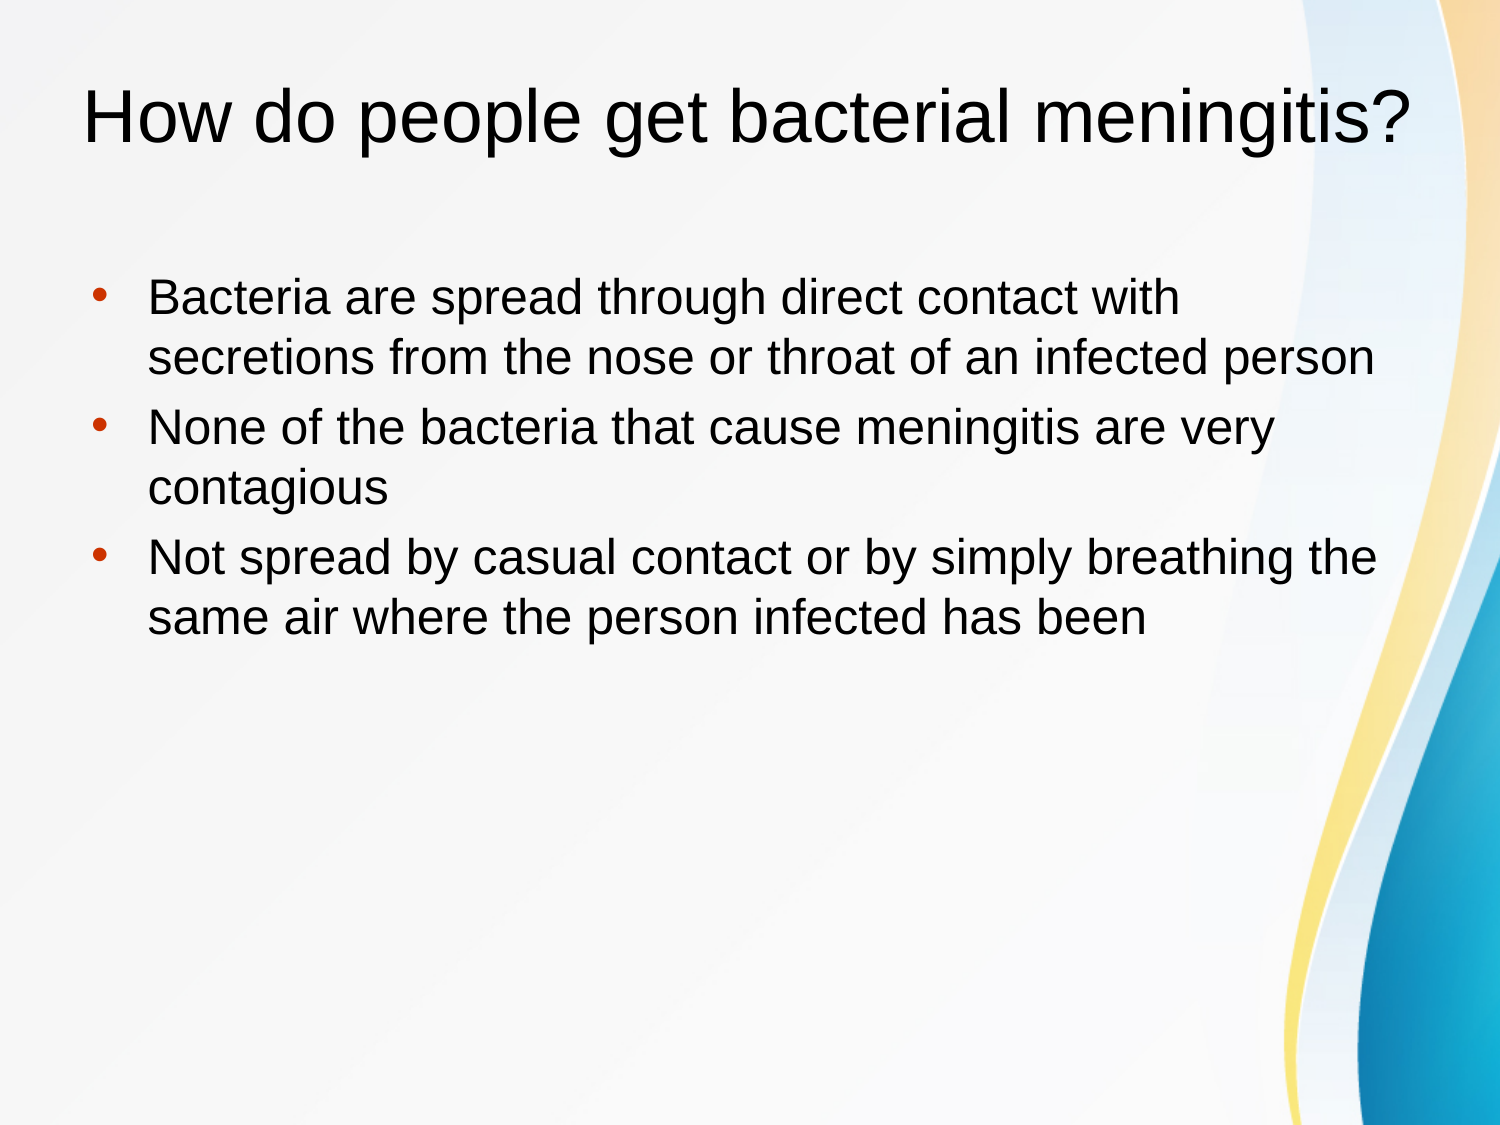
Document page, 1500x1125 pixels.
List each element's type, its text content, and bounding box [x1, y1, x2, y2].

list Bacteria are spread through direct contact with secretions from the nose or throat of an infected person None of the bacteria that cause meningitis are very contagious Not spread by casual contact or by simply breathing the same air where the person infected has been [61, 256, 1412, 1070]
picture [0, 0, 1500, 1125]
title How do people get bacterial meningitis? [61, 34, 1436, 191]
